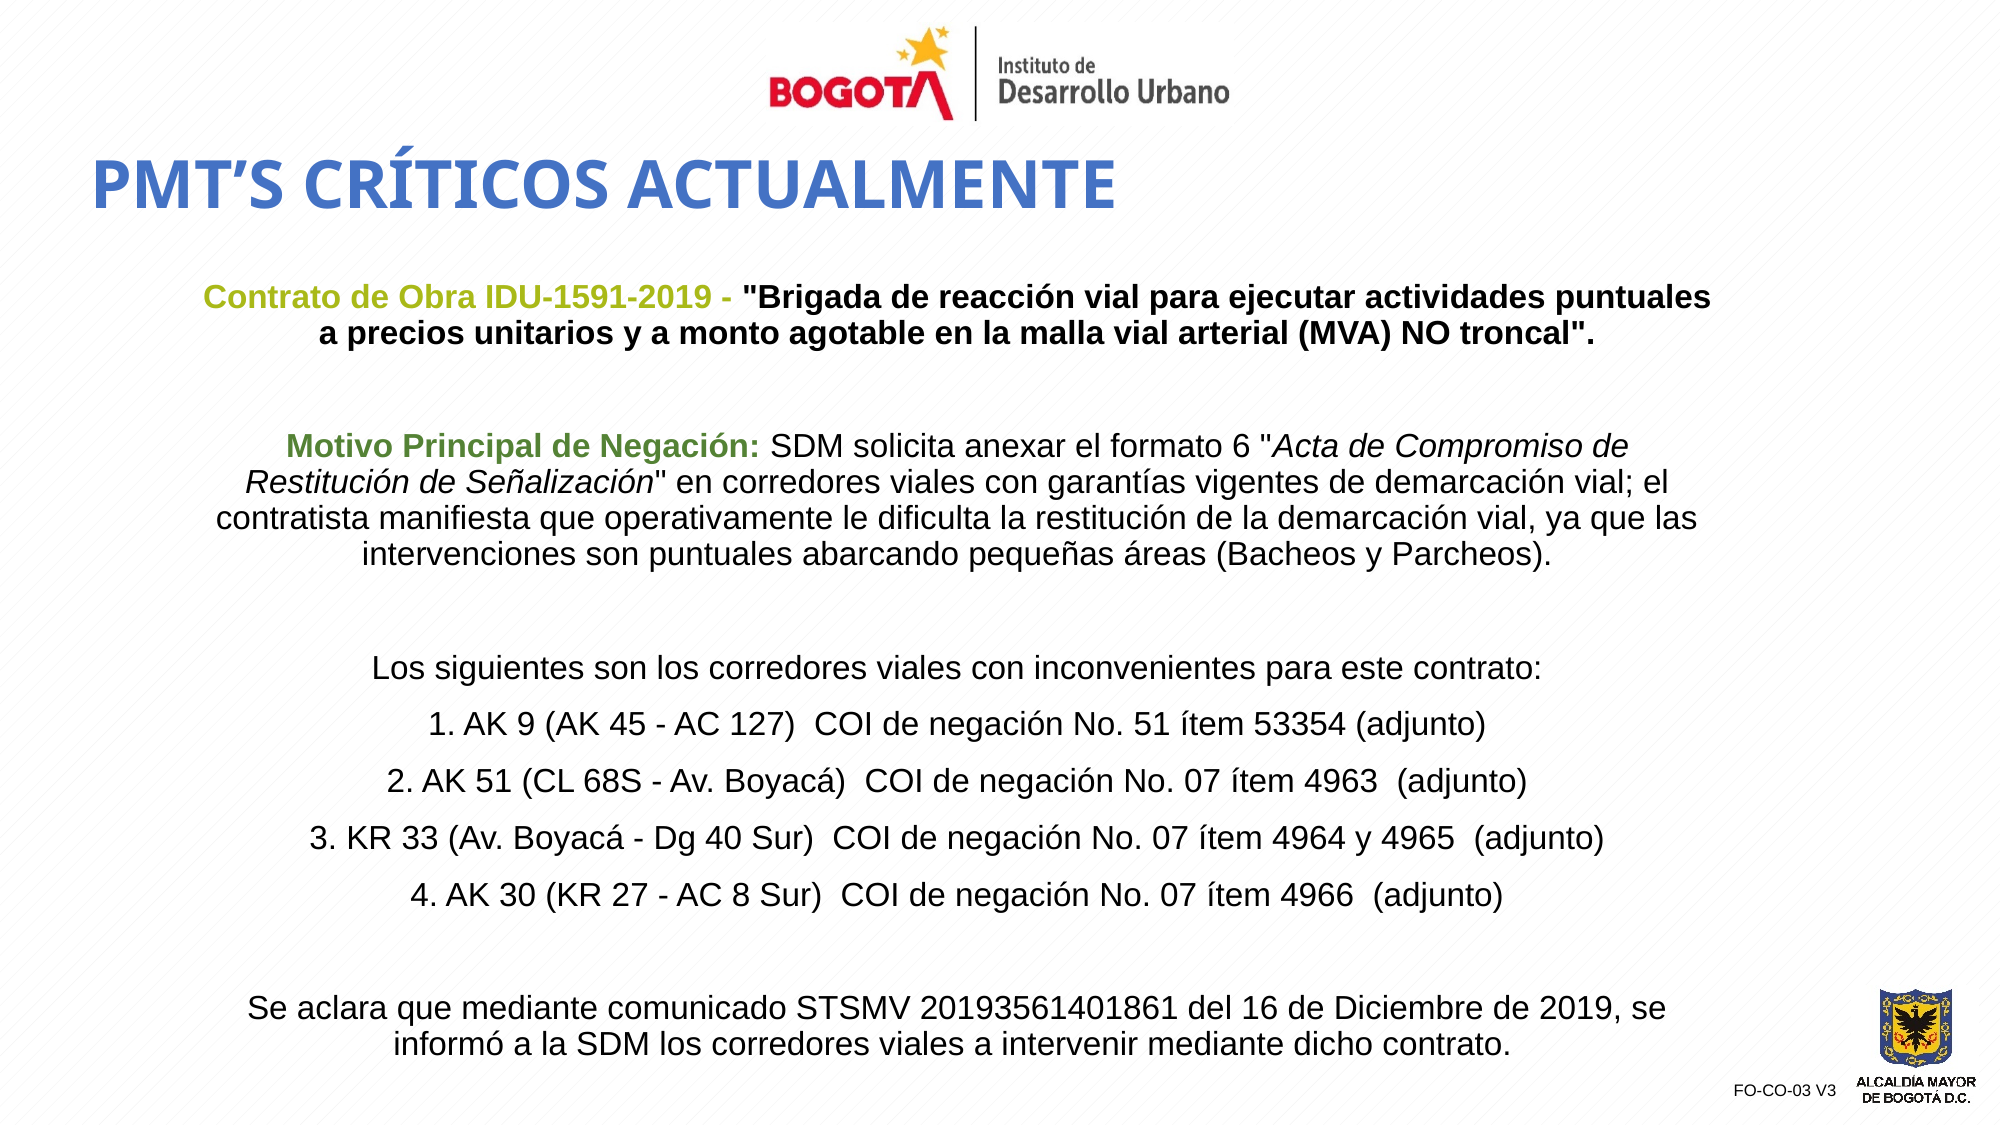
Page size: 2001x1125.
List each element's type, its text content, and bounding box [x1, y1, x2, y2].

text_box PMT’s CRÍTICOS ACTUALMENTE [0, 134, 1916, 230]
text_box Contrato de Obra IDU-1591-2019 - "Brigada de reacción vial para ejecutar actividades puntuales a precios unitarios y a monto agotable en la malla vial arterial (MVA) NO troncal". Motivo Principal de Negación: SDM solicita anexar el formato 6 "Acta de Compromiso de Restitución de Señalización" en corredores viales con garantías vigentes de demarcación vial; el contratista manifiesta que operativamente le dificulta la restitución de la demarcación vial, ya que las intervenciones son puntuales abarcando pequeñas áreas (Bacheos y Parcheos). Los siguientes son los corredores viales con inconvenientes para este contrato: 1. AK 9 (AK 45 - AC 127) COI de negación No. 51 ítem 53354 (adjunto) 2. AK 51 (CL 68S - Av. Boyacá) COI de negación No. 07 ítem 4963 (adjunto) 3. KR 33 (Av. Boyacá - Dg 40 Sur) COI de negación No. 07 ítem 4964 y 4965 (adjunto) 4. AK 30 (KR 27 - AC 8 Sur) COI de negación No. 07 ítem 4966 (adjunto) Se aclara que mediante comunicado STSMV 20193561401861 del 16 de Diciembre de 2019, se informó a la SDM los corredores viales a intervenir mediante dicho contrato. [184, 272, 1732, 1079]
picture [1851, 985, 1979, 1107]
picture [766, 22, 1234, 126]
